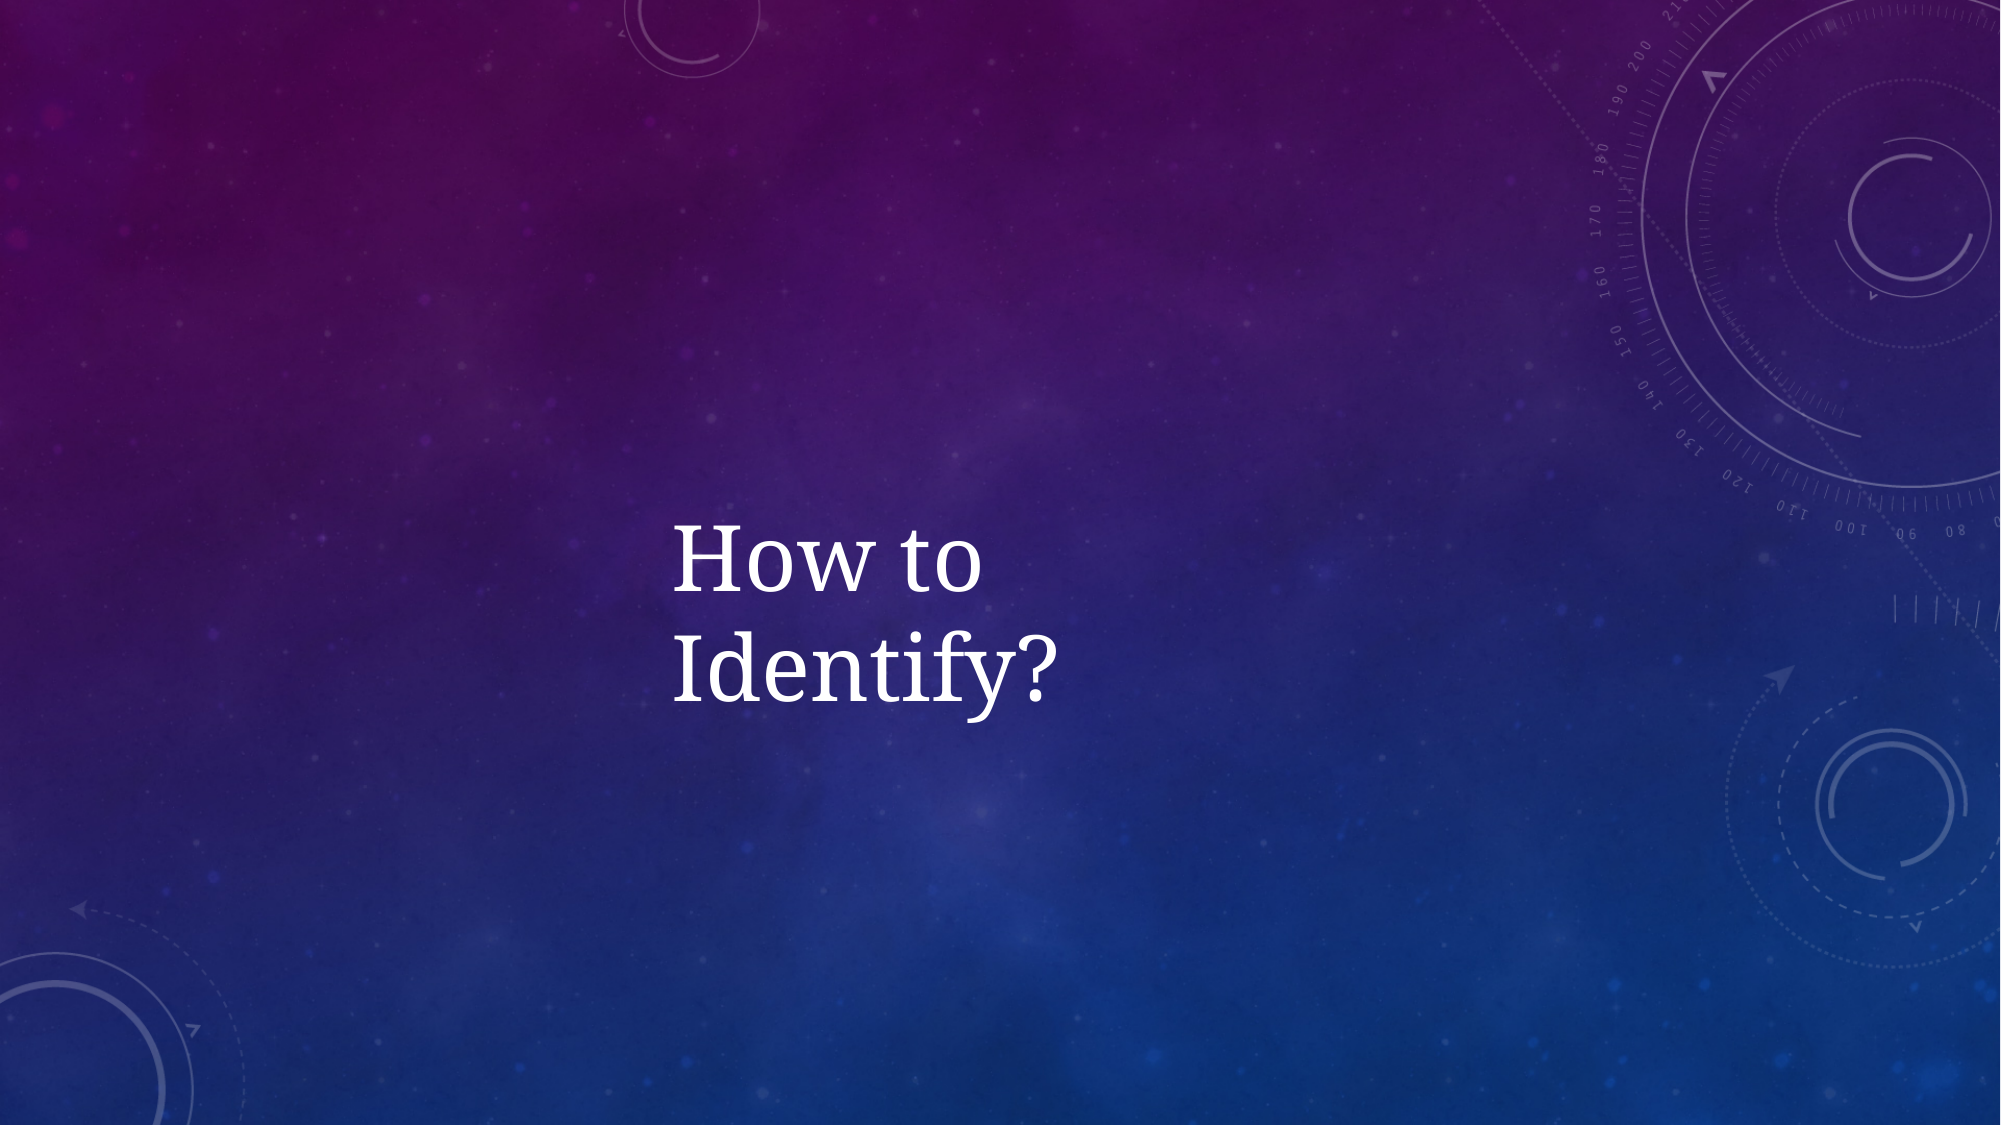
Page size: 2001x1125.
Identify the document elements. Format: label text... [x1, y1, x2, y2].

text_box How to Identify? [656, 492, 1372, 727]
picture [0, 0, 2001, 1125]
